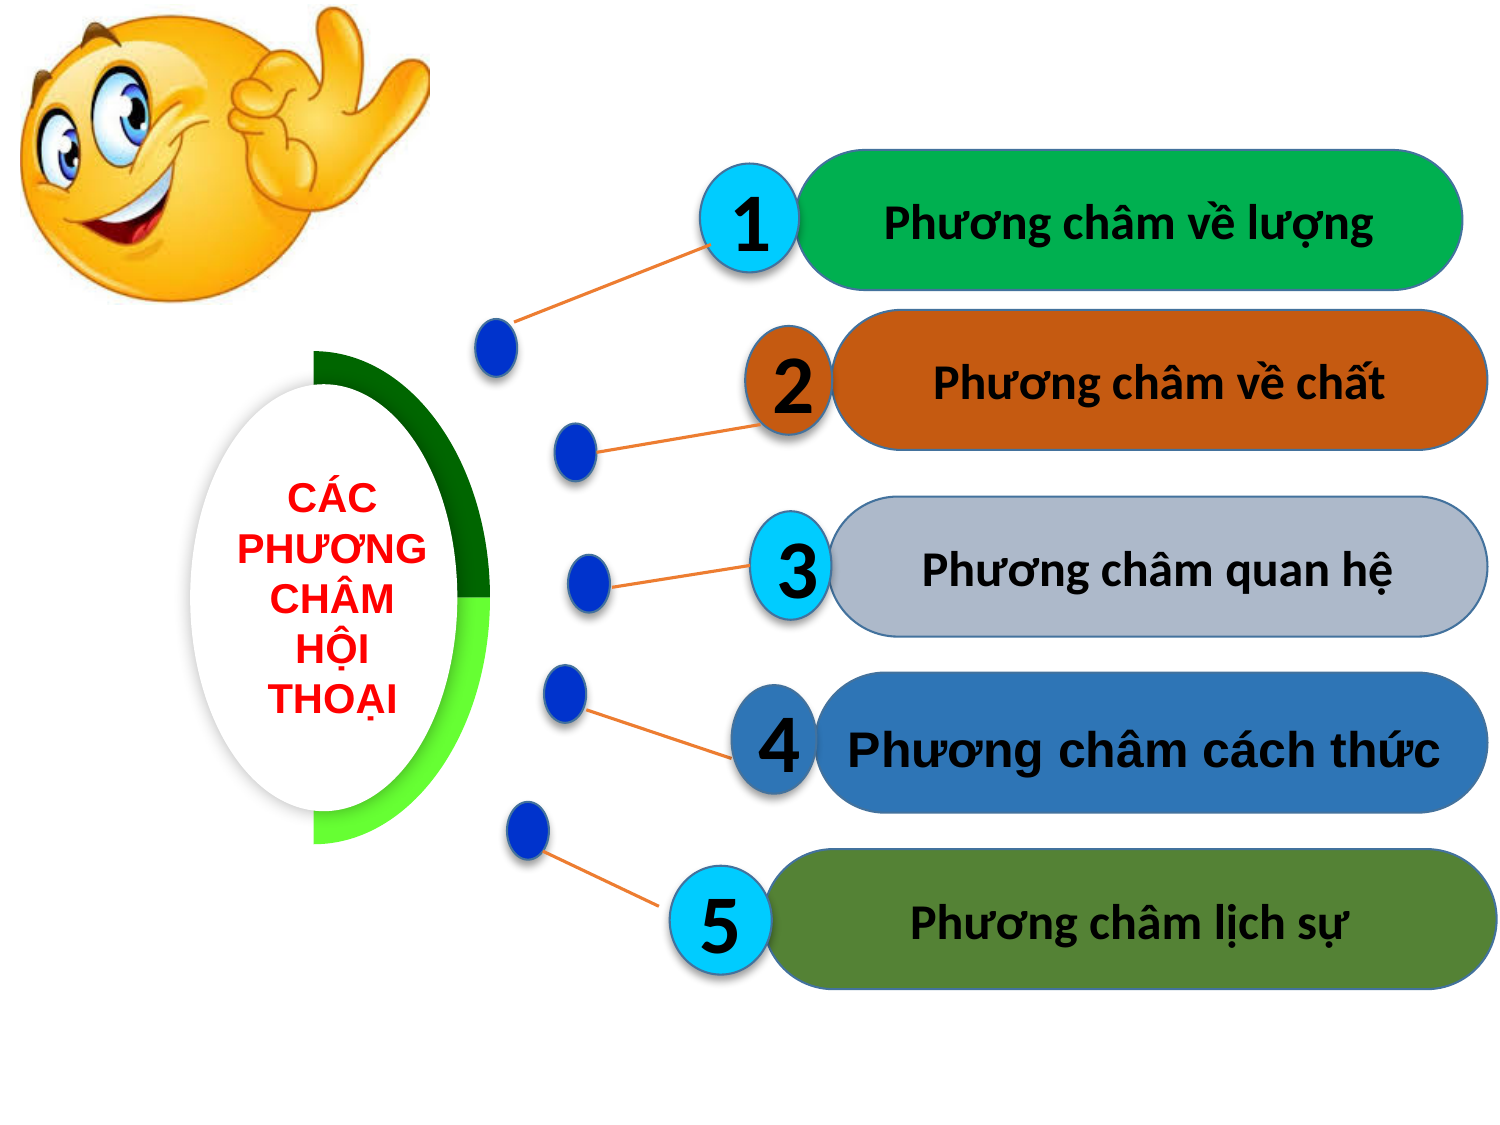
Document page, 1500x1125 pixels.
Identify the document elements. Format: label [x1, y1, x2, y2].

text_box [669, 849, 1497, 990]
text_box [699, 149, 1463, 290]
text_box [567, 554, 750, 613]
text_box [745, 309, 1488, 450]
picture [20, 4, 430, 305]
text_box [506, 801, 659, 907]
text_box [731, 672, 1488, 813]
text_box [554, 423, 761, 482]
text_box [749, 496, 1488, 637]
text_box [190, 351, 490, 845]
text_box [544, 664, 732, 759]
text_box [475, 244, 711, 377]
